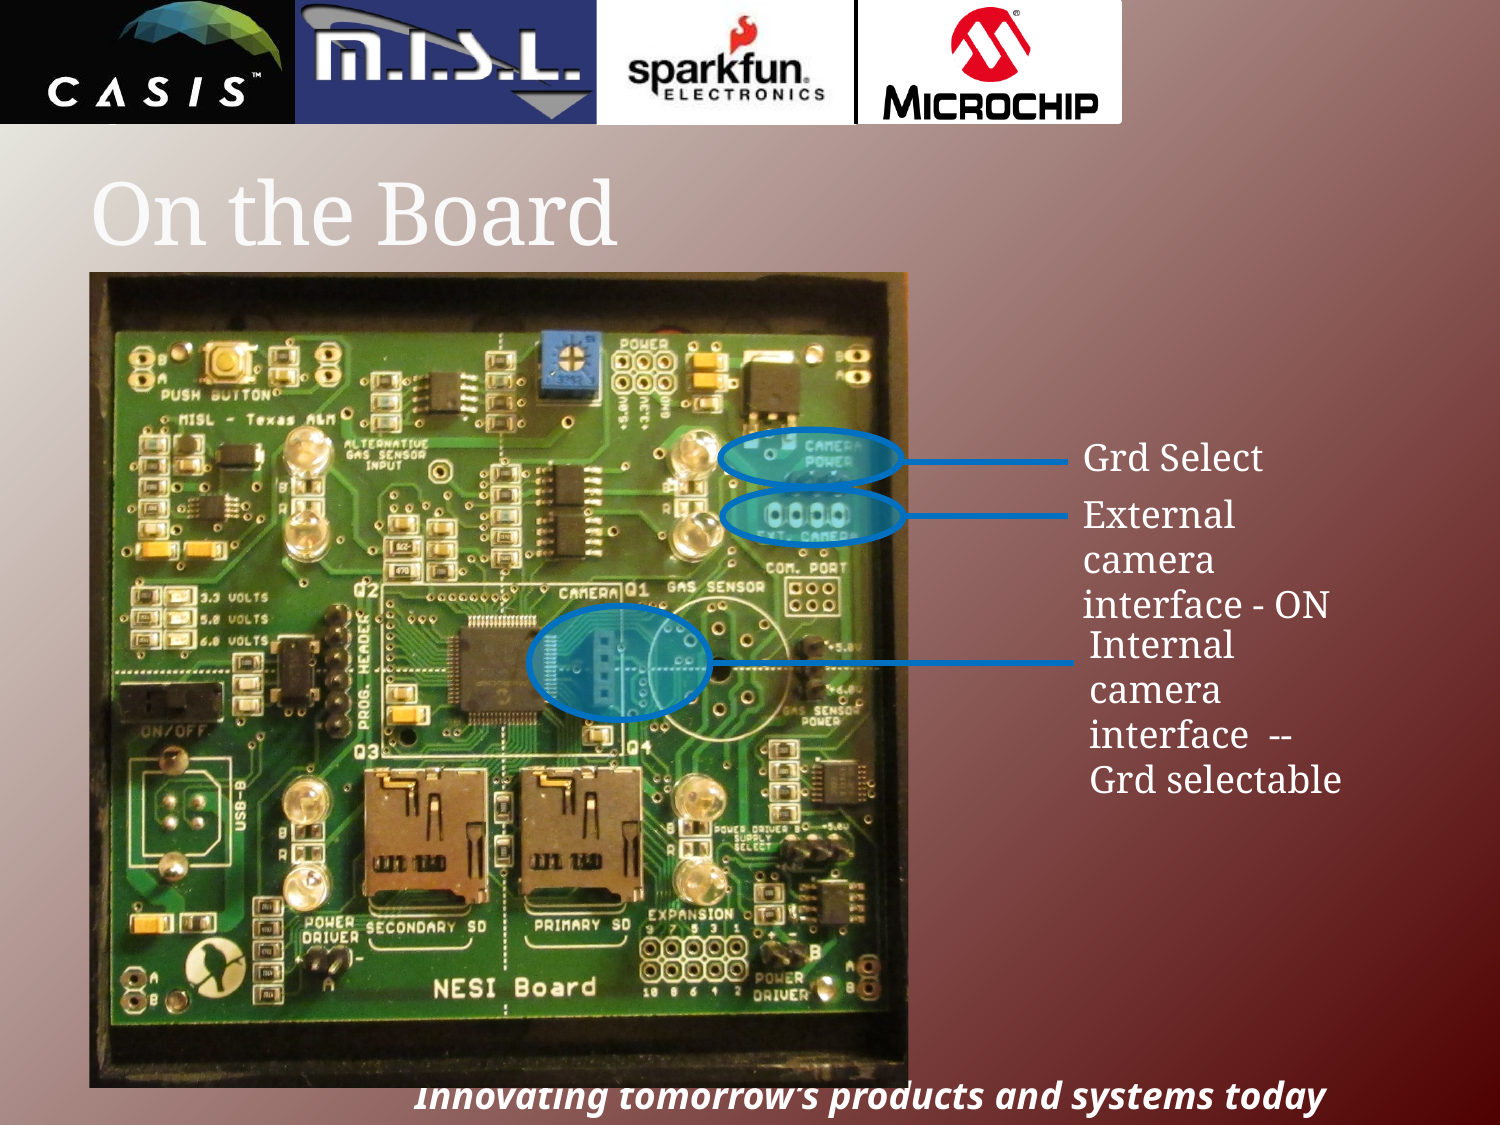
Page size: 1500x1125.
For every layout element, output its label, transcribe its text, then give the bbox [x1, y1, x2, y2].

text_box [724, 496, 1364, 589]
picture [89, 272, 909, 1088]
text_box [530, 607, 1371, 764]
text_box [722, 427, 1364, 486]
picture [0, 0, 857, 125]
title On the Board [74, 149, 1425, 313]
picture [880, 4, 1100, 122]
